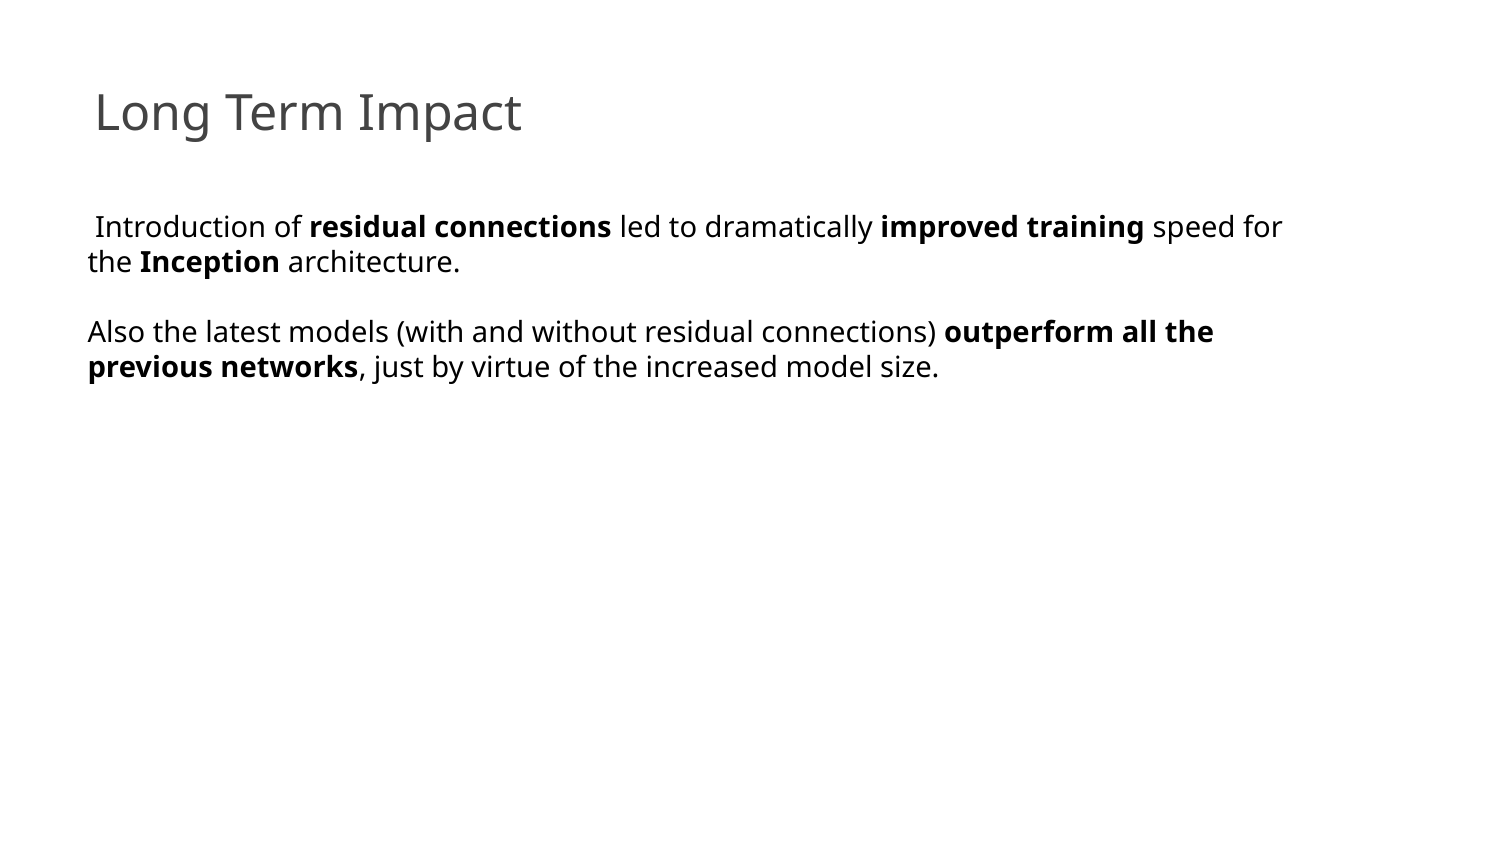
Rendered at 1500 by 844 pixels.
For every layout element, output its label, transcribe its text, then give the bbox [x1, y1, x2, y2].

text_box Long Term Impact [79, 65, 783, 156]
text_box Introduction of residual connections led to dramatically improved training speed for the Inception architecture. Also the latest models (with and without residual connections) outperform all the previous networks, just by virtue of the increased model size. [72, 193, 1317, 413]
